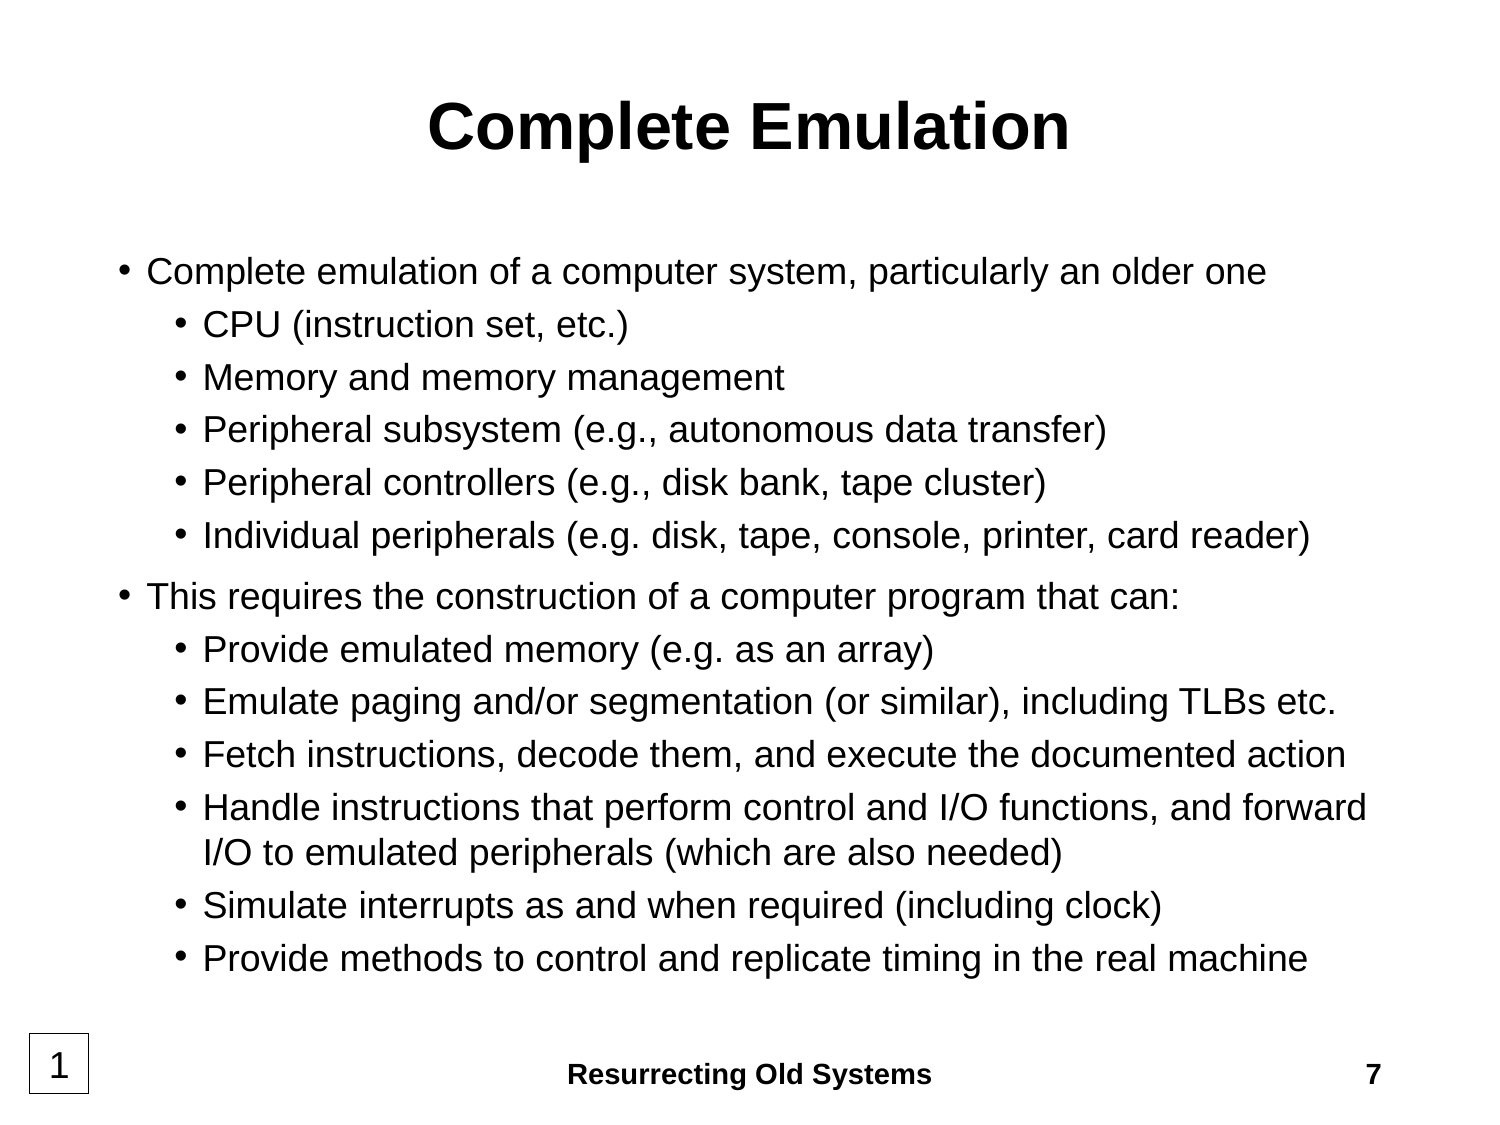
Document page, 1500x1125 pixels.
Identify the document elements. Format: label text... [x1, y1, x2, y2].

footer Resurrecting Old Systems [496, 1042, 1004, 1103]
list Complete emulation of a computer system, particularly an older one CPU (instruction set, etc.) Memory and memory management Peripheral subsystem (e.g., autonomous data transfer) Peripheral controllers (e.g., disk bank, tape cluster) Individual peripherals (e.g. disk, tape, console, printer, card reader) This requires the construction of a computer program that can: Provide emulated memory (e.g. as an array) Emulate paging and/or segmentation (or similar), including TLBs etc. Fetch instructions, decode them, and execute the documented action Handle instructions that perform control and I/O functions, and forward I/O to emulated peripherals (which are also needed) Simulate interrupts as and when required (including clock) Provide methods to control and replicate timing in the real machine [103, 239, 1397, 1012]
title Complete Emulation [103, 59, 1397, 197]
slide_number 7 [1059, 1042, 1397, 1103]
text_box 1 [29, 1033, 89, 1094]
